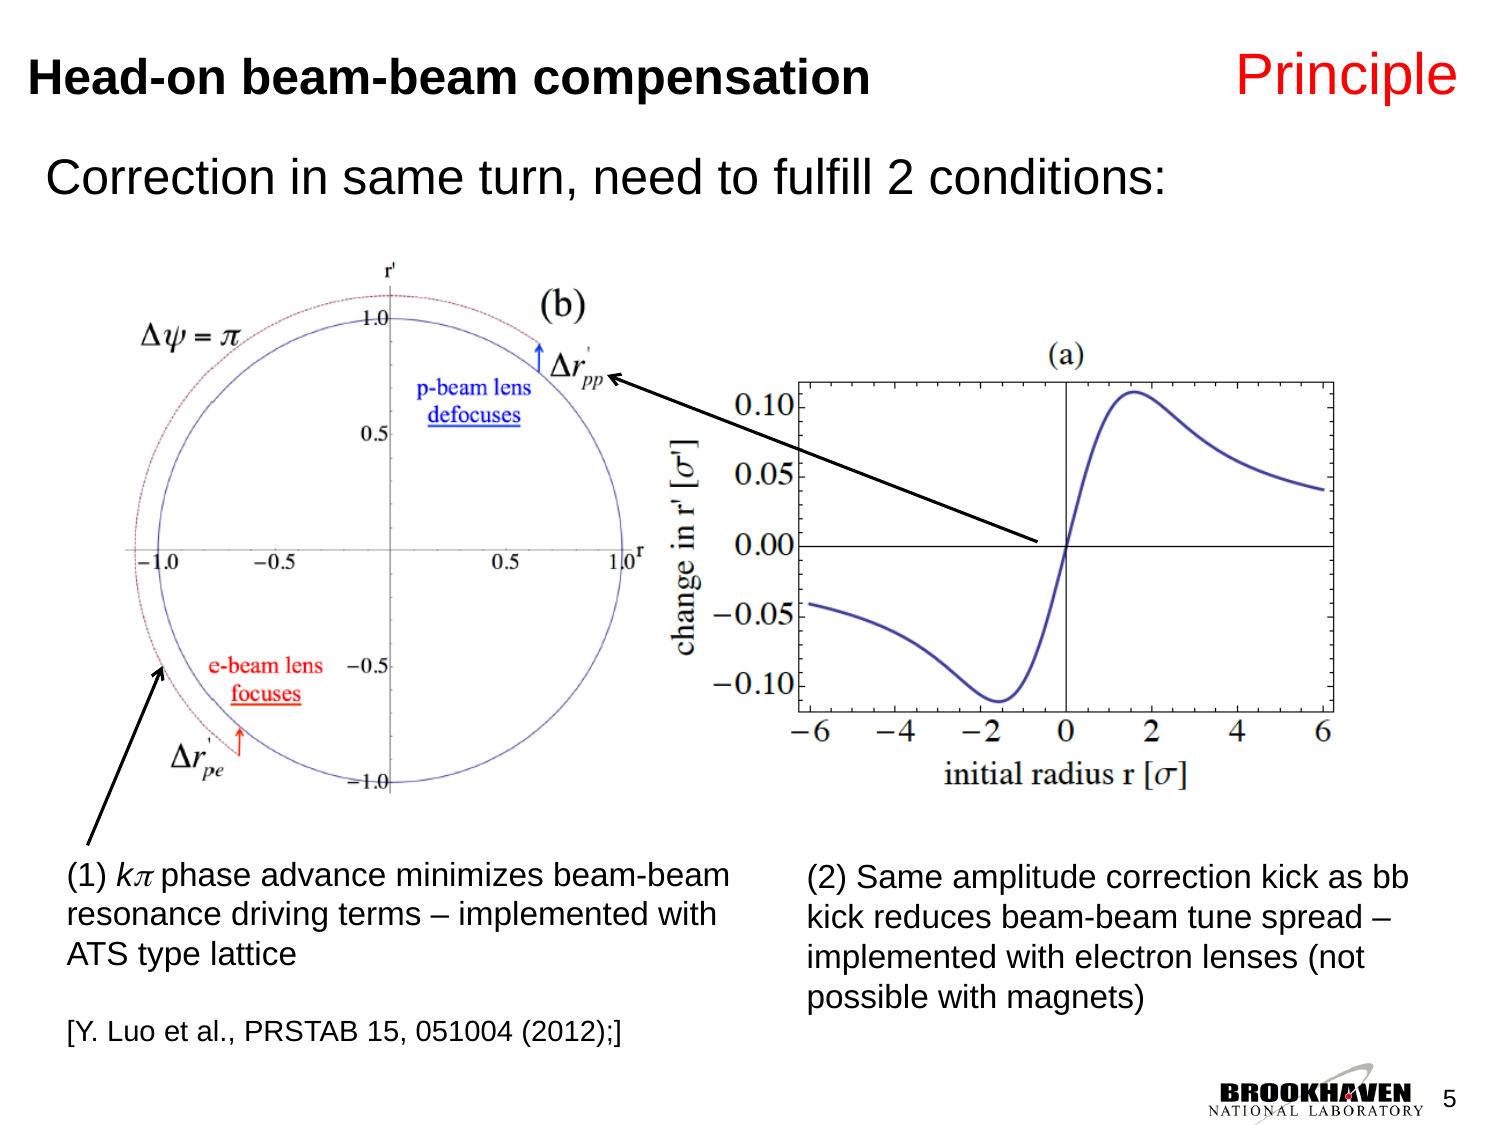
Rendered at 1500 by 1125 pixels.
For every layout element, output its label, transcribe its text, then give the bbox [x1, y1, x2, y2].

text_box Correction in same turn, need to fulfill 2 conditions: [30, 136, 1184, 212]
picture [1208, 1062, 1425, 1125]
footer 5 [1411, 1074, 1488, 1125]
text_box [606, 374, 1429, 1026]
title Head-on beam-beam compensation Principle [11, 36, 1489, 106]
picture [99, 251, 1347, 665]
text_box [48, 665, 751, 1058]
